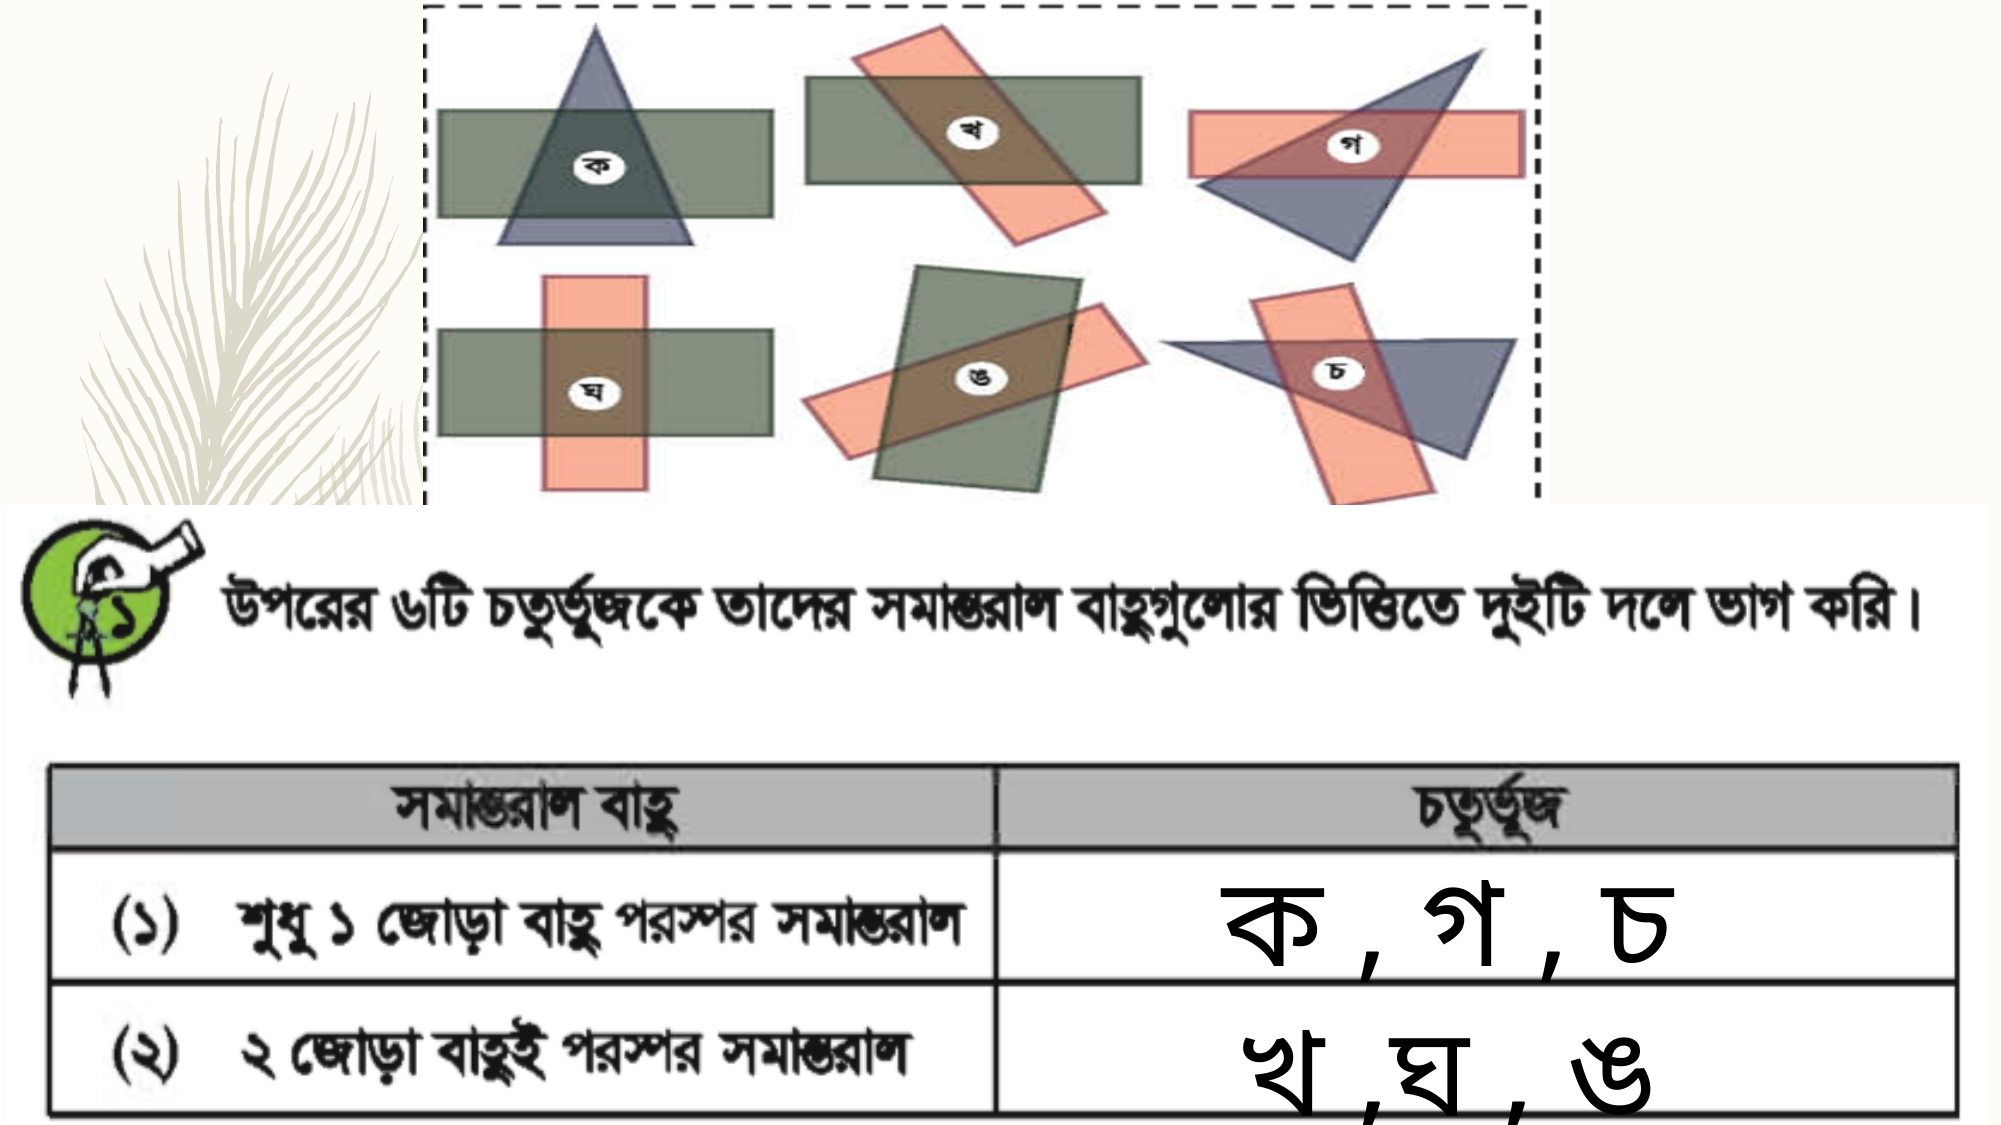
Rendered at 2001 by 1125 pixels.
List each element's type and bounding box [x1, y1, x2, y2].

picture [422, 0, 1550, 505]
text_box [0, 505, 1989, 1125]
